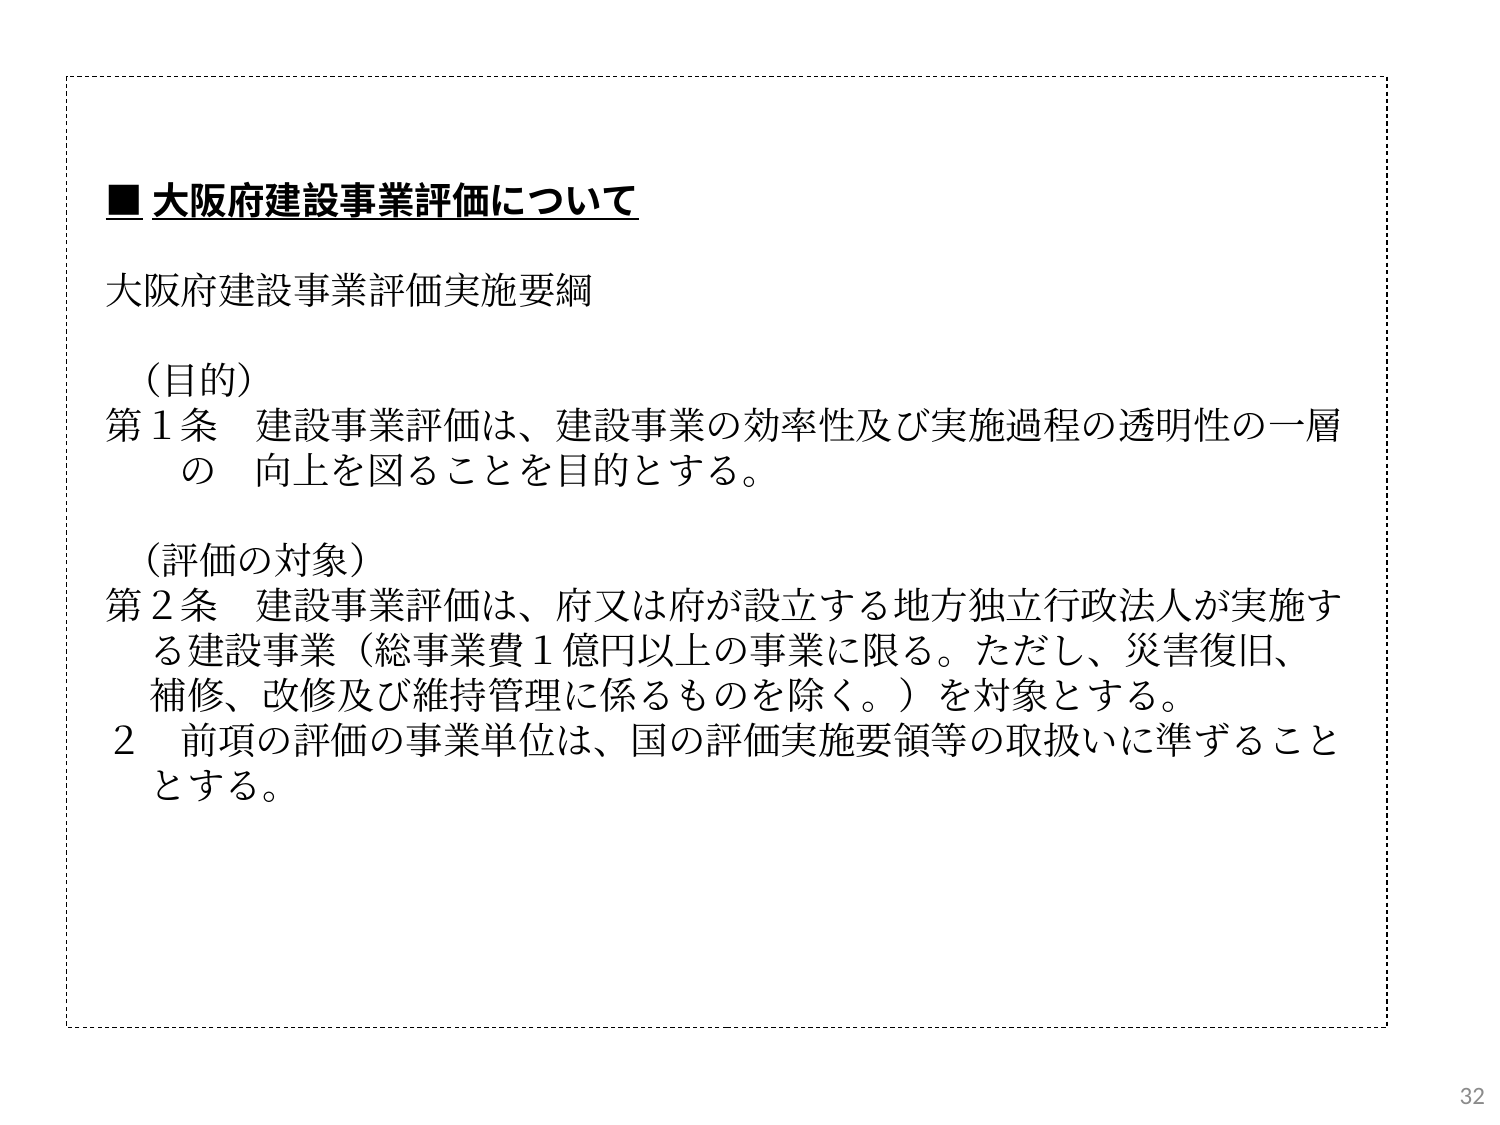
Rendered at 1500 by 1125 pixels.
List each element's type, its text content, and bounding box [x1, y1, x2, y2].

slide_number 32 [1162, 1065, 1500, 1125]
text_box [66, 76, 1388, 1029]
